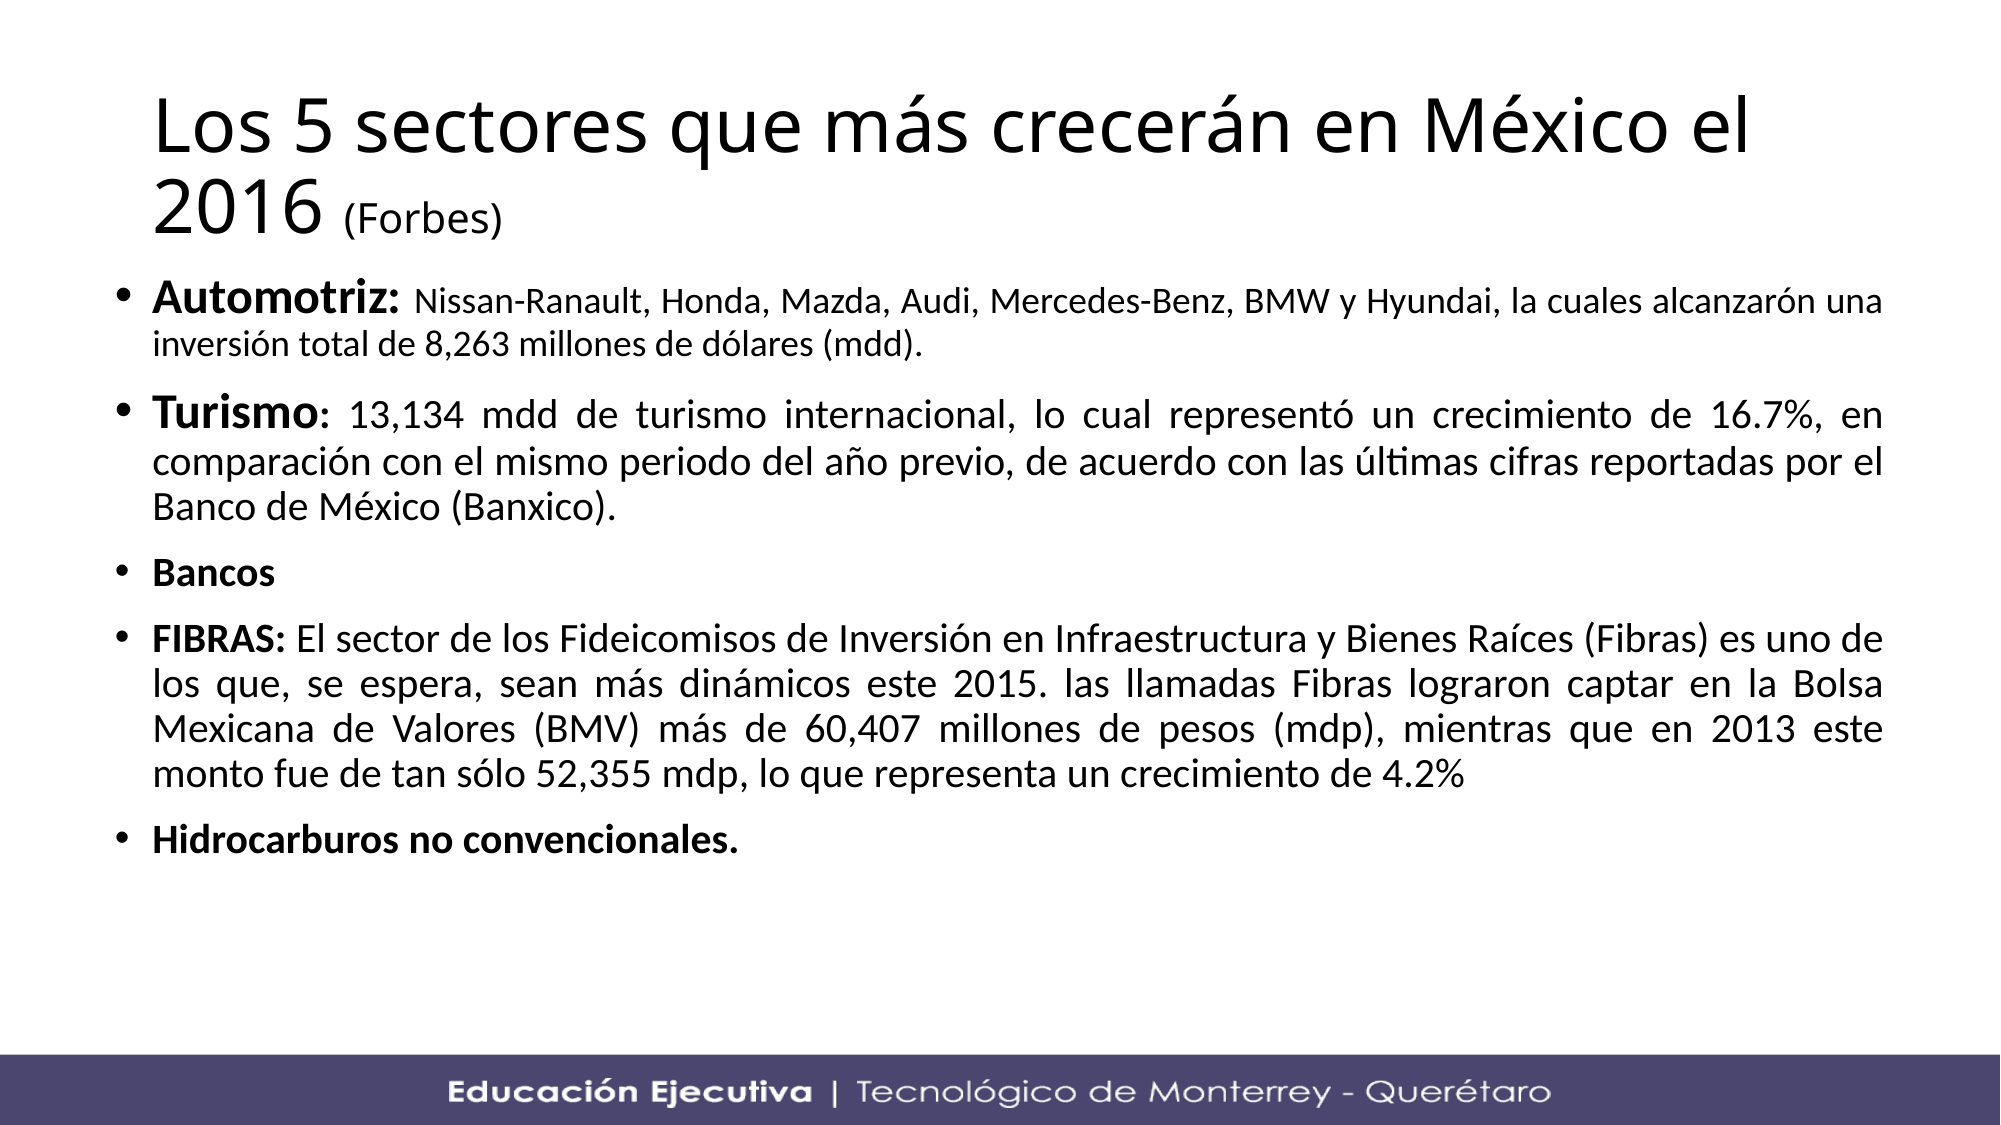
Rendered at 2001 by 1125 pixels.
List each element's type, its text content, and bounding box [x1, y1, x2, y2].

title Los 5 sectores que más crecerán en México el 2016 (Forbes) [137, 59, 1863, 262]
picture [449, 1078, 1551, 1108]
list Automotriz: Nissan-Ranault, Honda, Mazda, Audi, Mercedes-Benz, BMW y Hyundai, la cuales alcanzarón una inversión total de 8,263 millones de dólares (mdd). Turismo: 13,134 mdd de turismo internacional, lo cual representó un crecimiento de 16.7%, en comparación con el mismo periodo del año previo, de acuerdo con las últimas cifras reportadas por el Banco de México (Banxico). Bancos FIBRAS: El sector de los Fideicomisos de Inversión en Infraestructura y Bienes Raíces (Fibras) es uno de los que, se espera, sean más dinámicos este 2015. las llamadas Fibras lograron captar en la Bolsa Mexicana de Valores (BMV) más de 60,407 millones de pesos (mdp), mientras que en 2013 este monto fue de tan sólo 52,355 mdp, lo que representa un crecimiento de 4.2% Hidrocarburos no convencionales. [99, 262, 1900, 1037]
